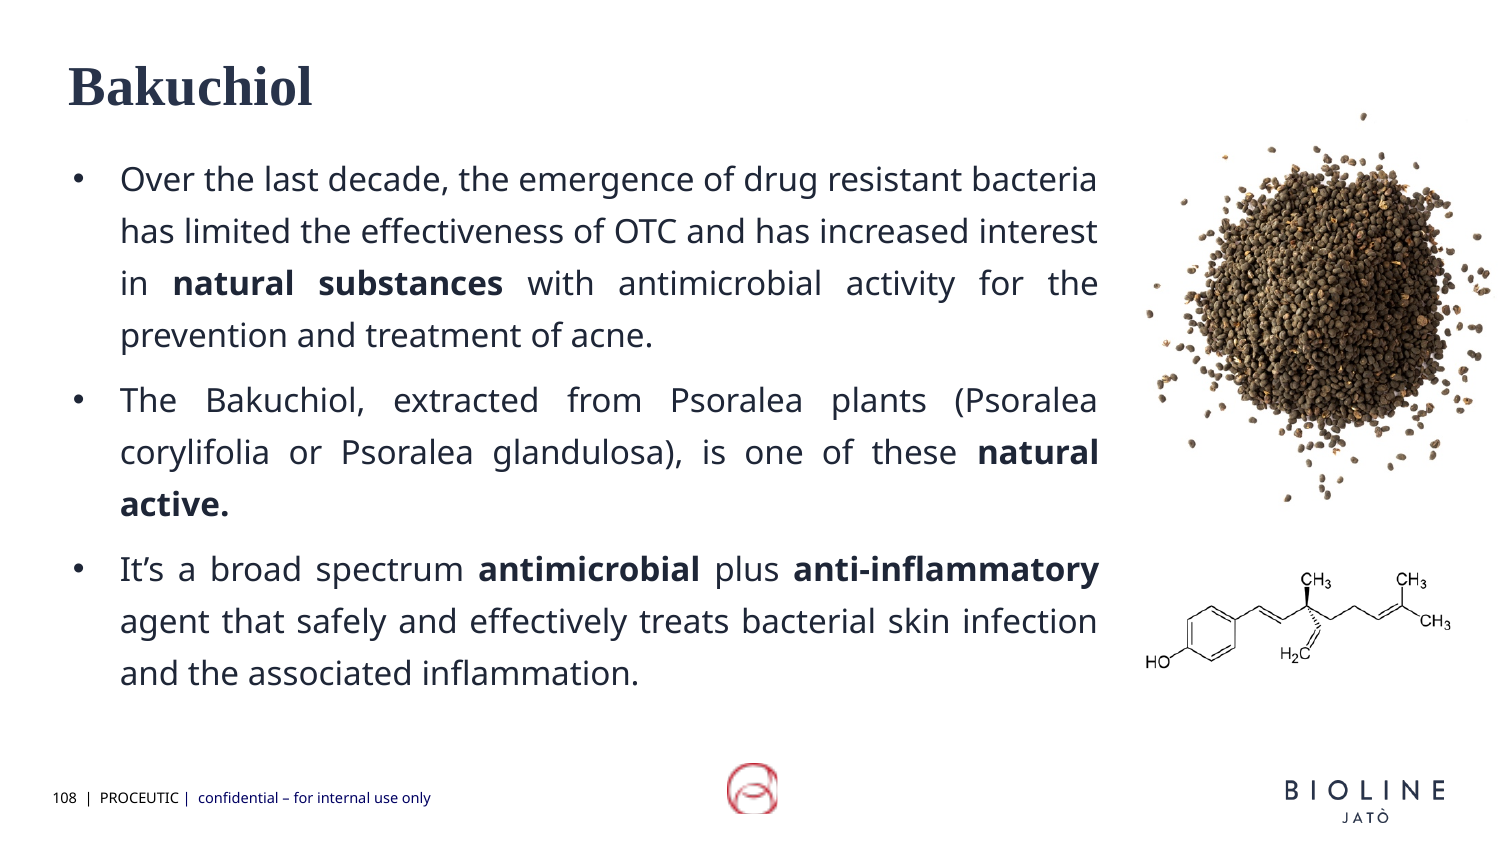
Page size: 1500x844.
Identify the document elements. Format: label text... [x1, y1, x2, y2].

text_box Bakuchiol [54, 41, 1444, 144]
picture [1140, 86, 1500, 524]
picture [1140, 567, 1455, 674]
text_box Over the last decade, the emergence of drug resistant bacteria has limited the effectiveness of OTC and has increased interest in natural substances with antimicrobial activity for the prevention and treatment of acne. The Bakuchiol, extracted from Psoralea plants (Psoralea corylifolia or Psoralea glandulosa), is one of these natural active. It’s a broad spectrum antimicrobial plus anti-inflammatory agent that safely and effectively treats bacterial skin infection and the associated inflammation. [58, 138, 1115, 752]
